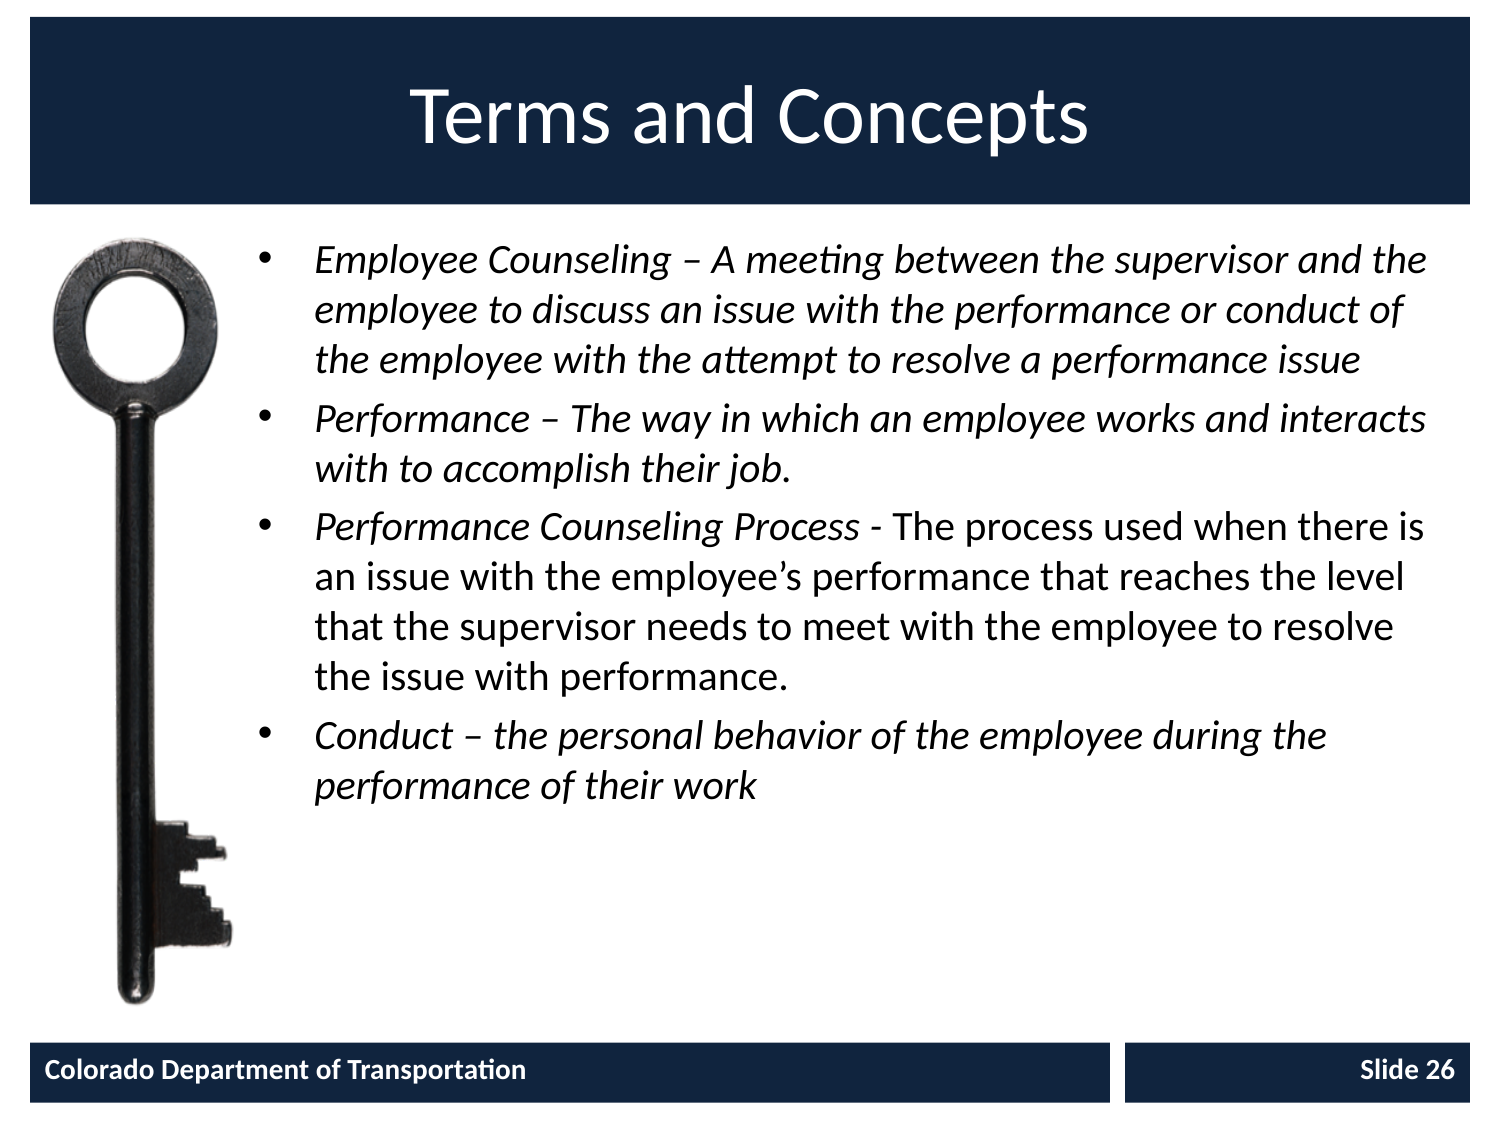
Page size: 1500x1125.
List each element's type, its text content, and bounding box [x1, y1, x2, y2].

footer Colorado Department of Transportation [30, 1042, 1110, 1103]
text_box Employee Counseling – A meeting between the supervisor and the employee to discuss an issue with the performance or conduct of the employee with the attempt to resolve a performance issue Performance – The way in which an employee works and interacts with to accomplish their job. Performance Counseling Process - The process used when there is an issue with the employee’s performance that reaches the level that the supervisor needs to meet with the employee to resolve the issue with performance. Conduct – the personal behavior of the employee during the performance of their work [243, 224, 1470, 1035]
picture [40, 223, 246, 1020]
slide_number Slide 26 [1125, 1042, 1470, 1103]
title Terms and Concepts [29, 16, 1471, 205]
